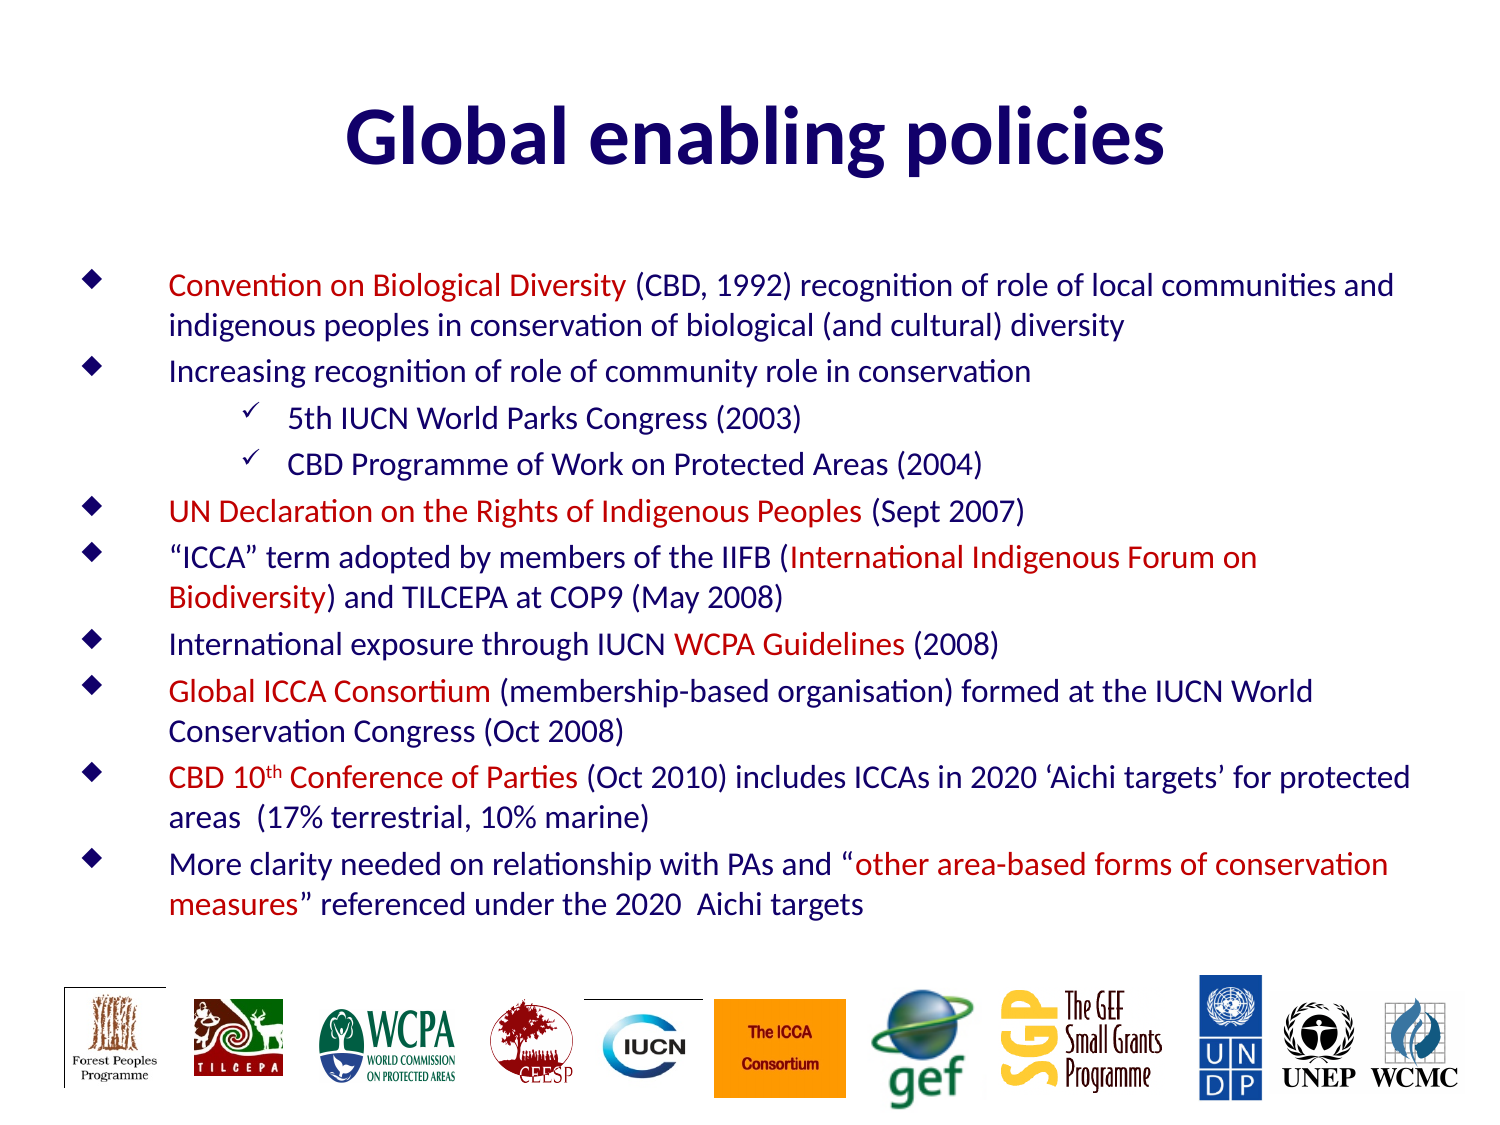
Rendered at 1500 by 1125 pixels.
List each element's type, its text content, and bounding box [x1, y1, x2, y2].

picture [714, 999, 847, 1098]
picture [194, 999, 284, 1077]
picture [1269, 991, 1465, 1095]
picture [997, 987, 1165, 1095]
text_box Convention on Biological Diversity (CBD, 1992) recognition of role of local communities and indigenous peoples in conservation of biological (and cultural) diversity Increasing recognition of role of community role in conservation 5th IUCN World Parks Congress (2003) CBD Programme of Work on Protected Areas (2004) UN Declaration on the Rights of Indigenous Peoples (Sept 2007) “ICCA” term adopted by members of the IIFB (International Indigenous Forum on Biodiversity) and TILCEPA at COP9 (May 2008) International exposure through IUCN WCPA Guidelines (2008) Global ICCA Consortium (membership-based organisation) formed at the IUCN World Conservation Congress (Oct 2008) CBD 10th Conference of Parties (Oct 2010) includes ICCAs in 2020 ‘Aichi targets’ for protected areas (17% terrestrial, 10% marine) More clarity needed on relationship with PAs and “other area-based forms of conservation measures” referenced under the 2020 Aichi targets [64, 255, 1436, 930]
title Global enabling policies [62, 37, 1451, 226]
picture [489, 999, 573, 1083]
picture [584, 999, 703, 1093]
picture [1198, 975, 1263, 1103]
picture [64, 987, 166, 1088]
picture [855, 987, 987, 1125]
picture [319, 1009, 455, 1083]
